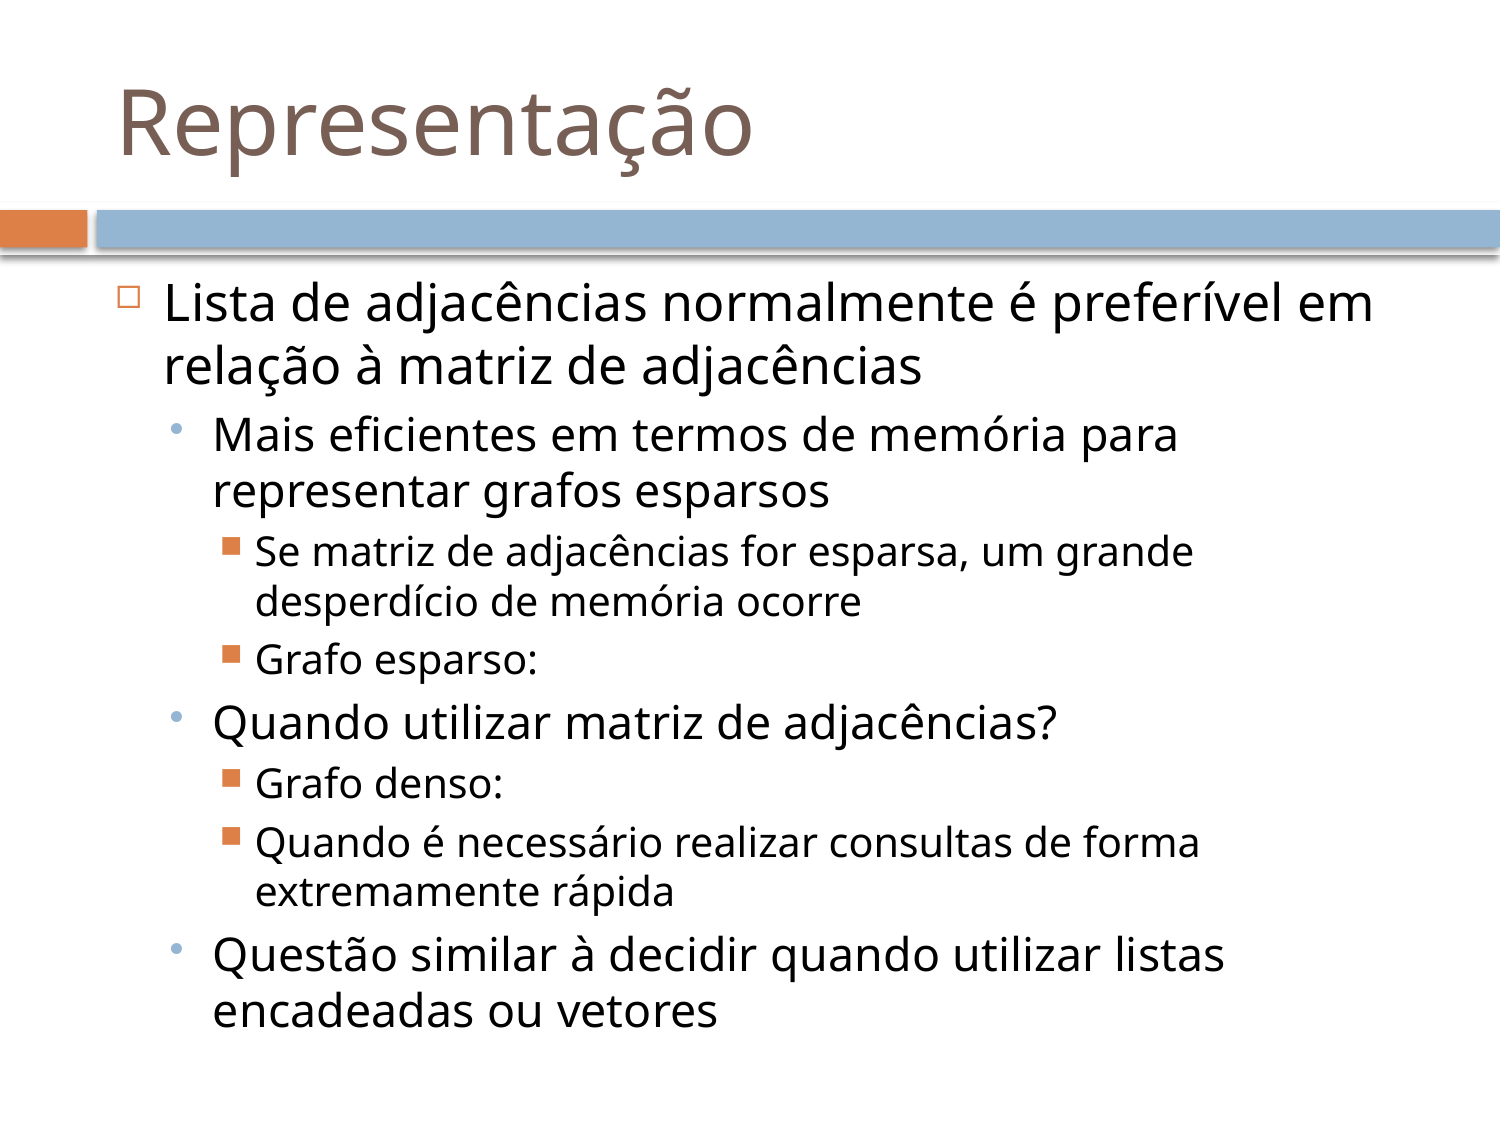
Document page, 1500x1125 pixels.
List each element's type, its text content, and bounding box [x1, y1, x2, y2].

title Representação [100, 37, 1438, 200]
